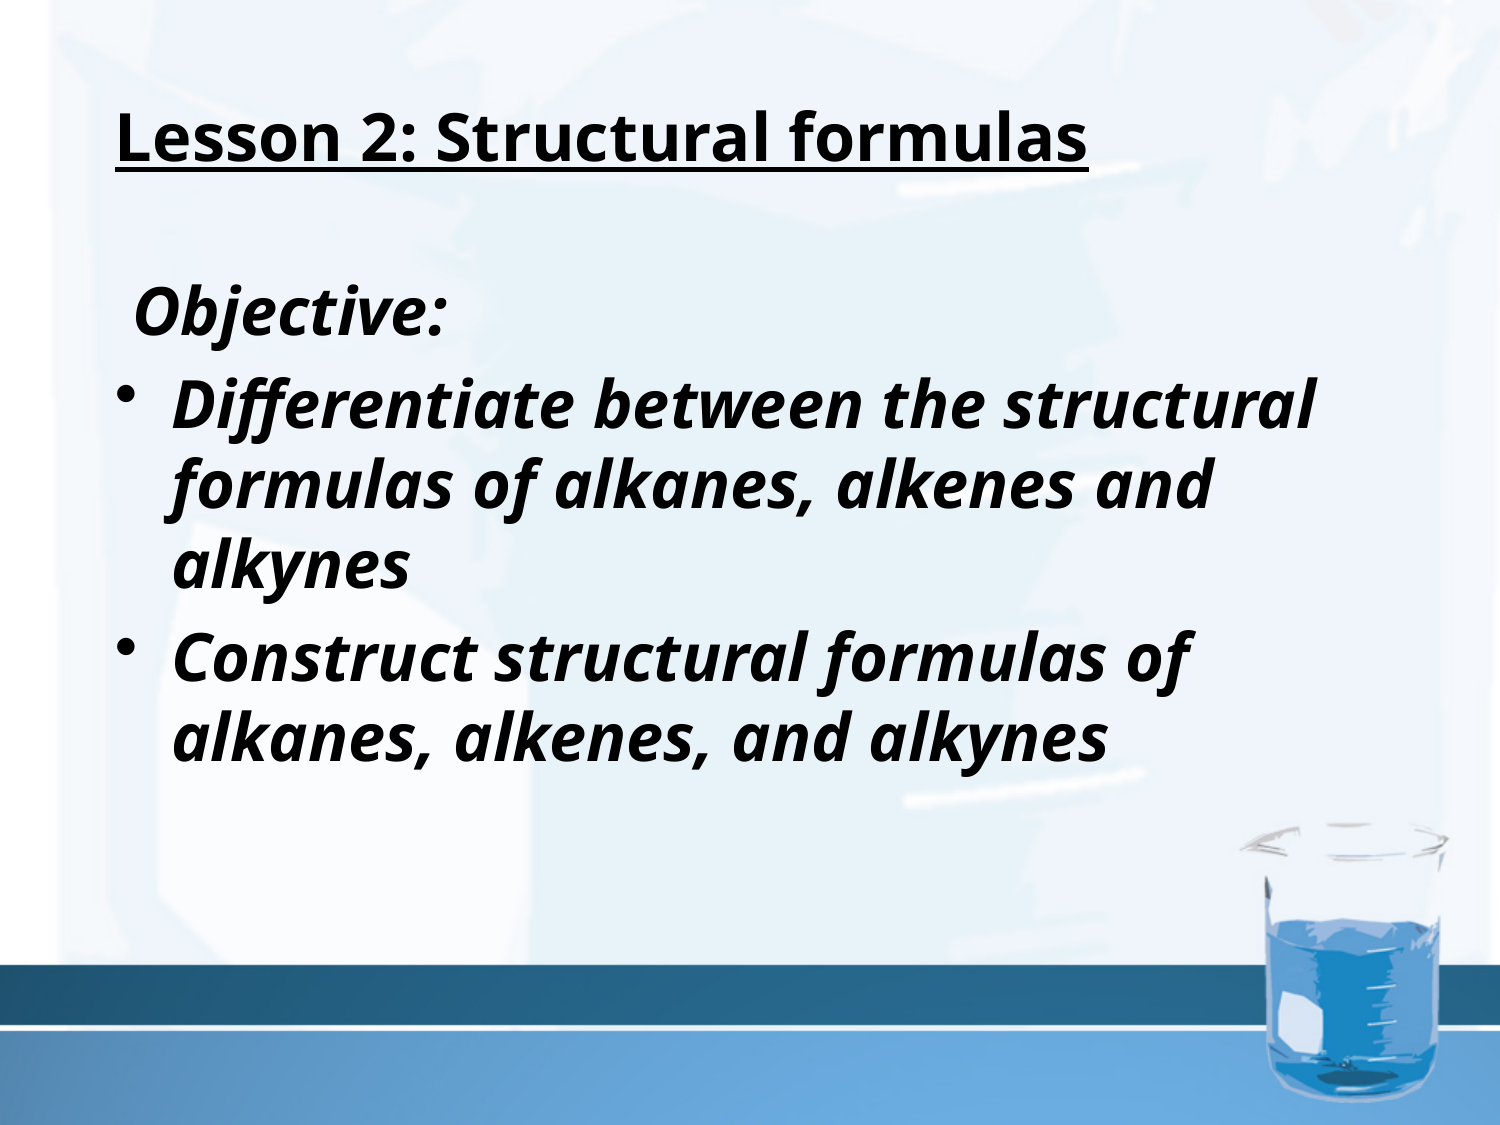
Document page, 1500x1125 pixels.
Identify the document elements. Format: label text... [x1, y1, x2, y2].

picture [0, 0, 1500, 1125]
list Lesson 2: Structural formulas Objective: Differentiate between the structural formulas of alkanes, alkenes and alkynes Construct structural formulas of alkanes, alkenes, and alkynes [99, 87, 1451, 831]
